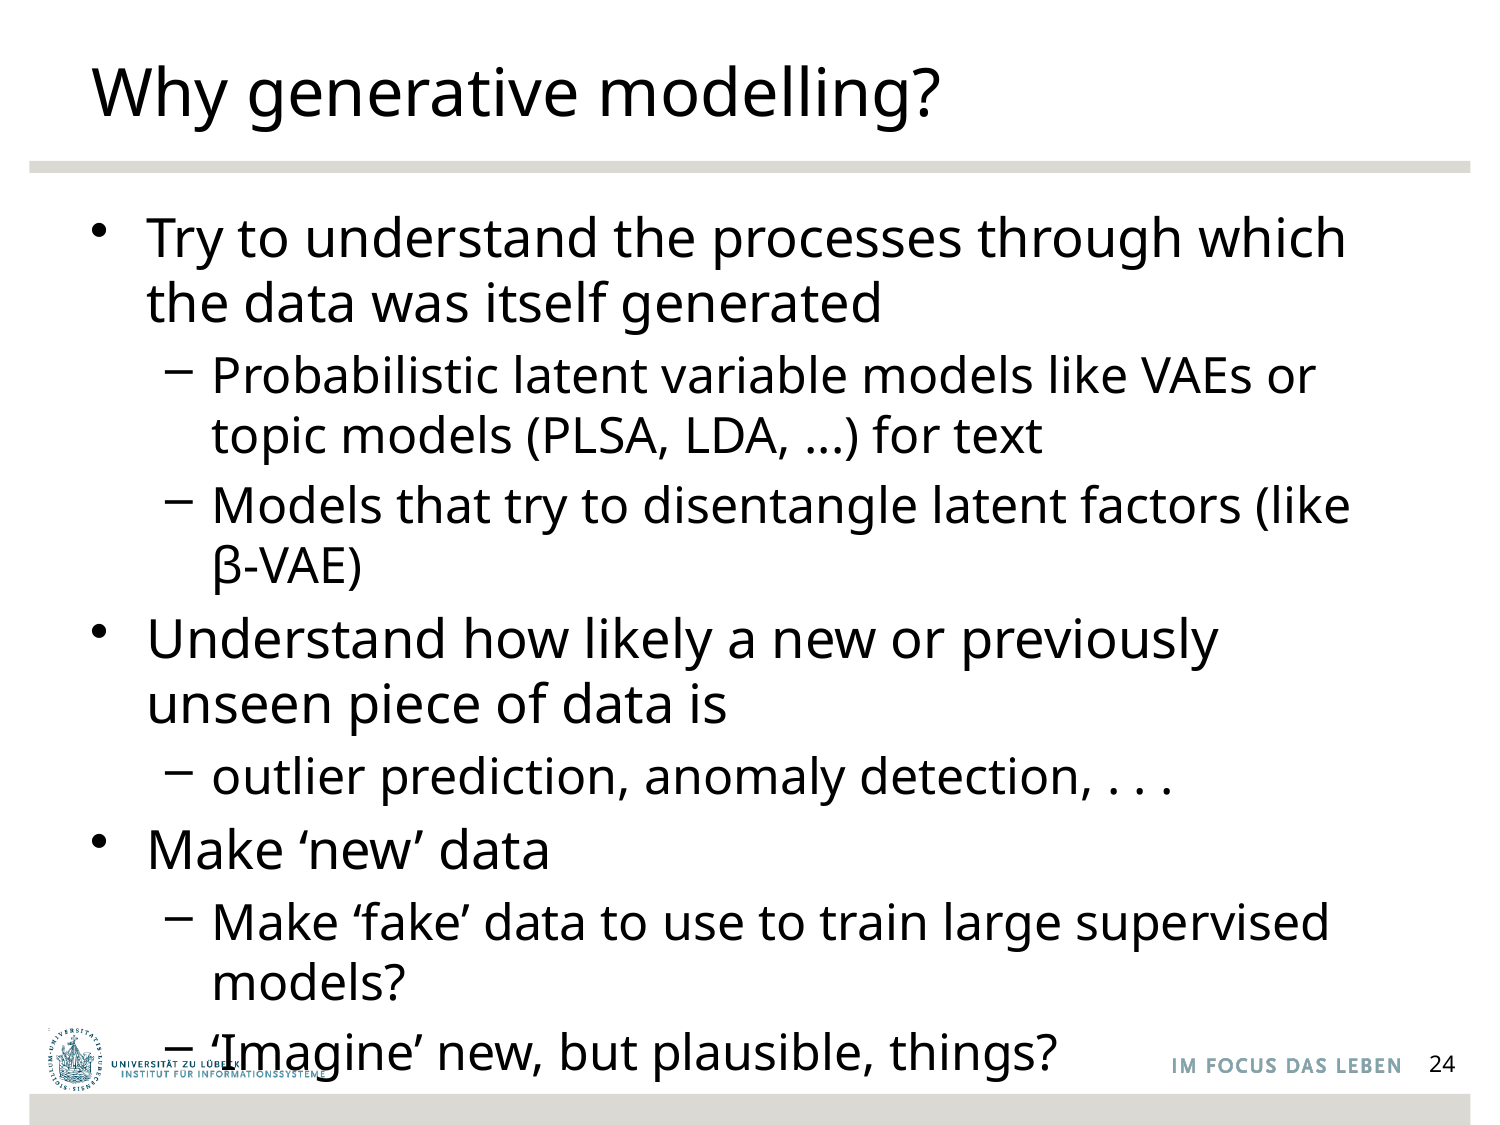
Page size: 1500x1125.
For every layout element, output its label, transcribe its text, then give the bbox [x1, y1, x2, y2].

list Try to understand the processes through which the data was itself generated Probabilistic latent variable models like VAEs or topic models (PLSA, LDA, ...) for text Models that try to disentangle latent factors (like β-VAE) Understand how likely a new or previously unseen piece of data is outlier prediction, anomaly detection, . . . Make ‘new’ data Make ‘fake’ data to use to train large supervised models? ‘Imagine’ new, but plausible, things? [75, 196, 1425, 1012]
picture [1173, 1058, 1305, 1073]
slide_number 24 [1305, 1050, 1471, 1083]
title Why generative modelling? [76, 42, 1427, 126]
